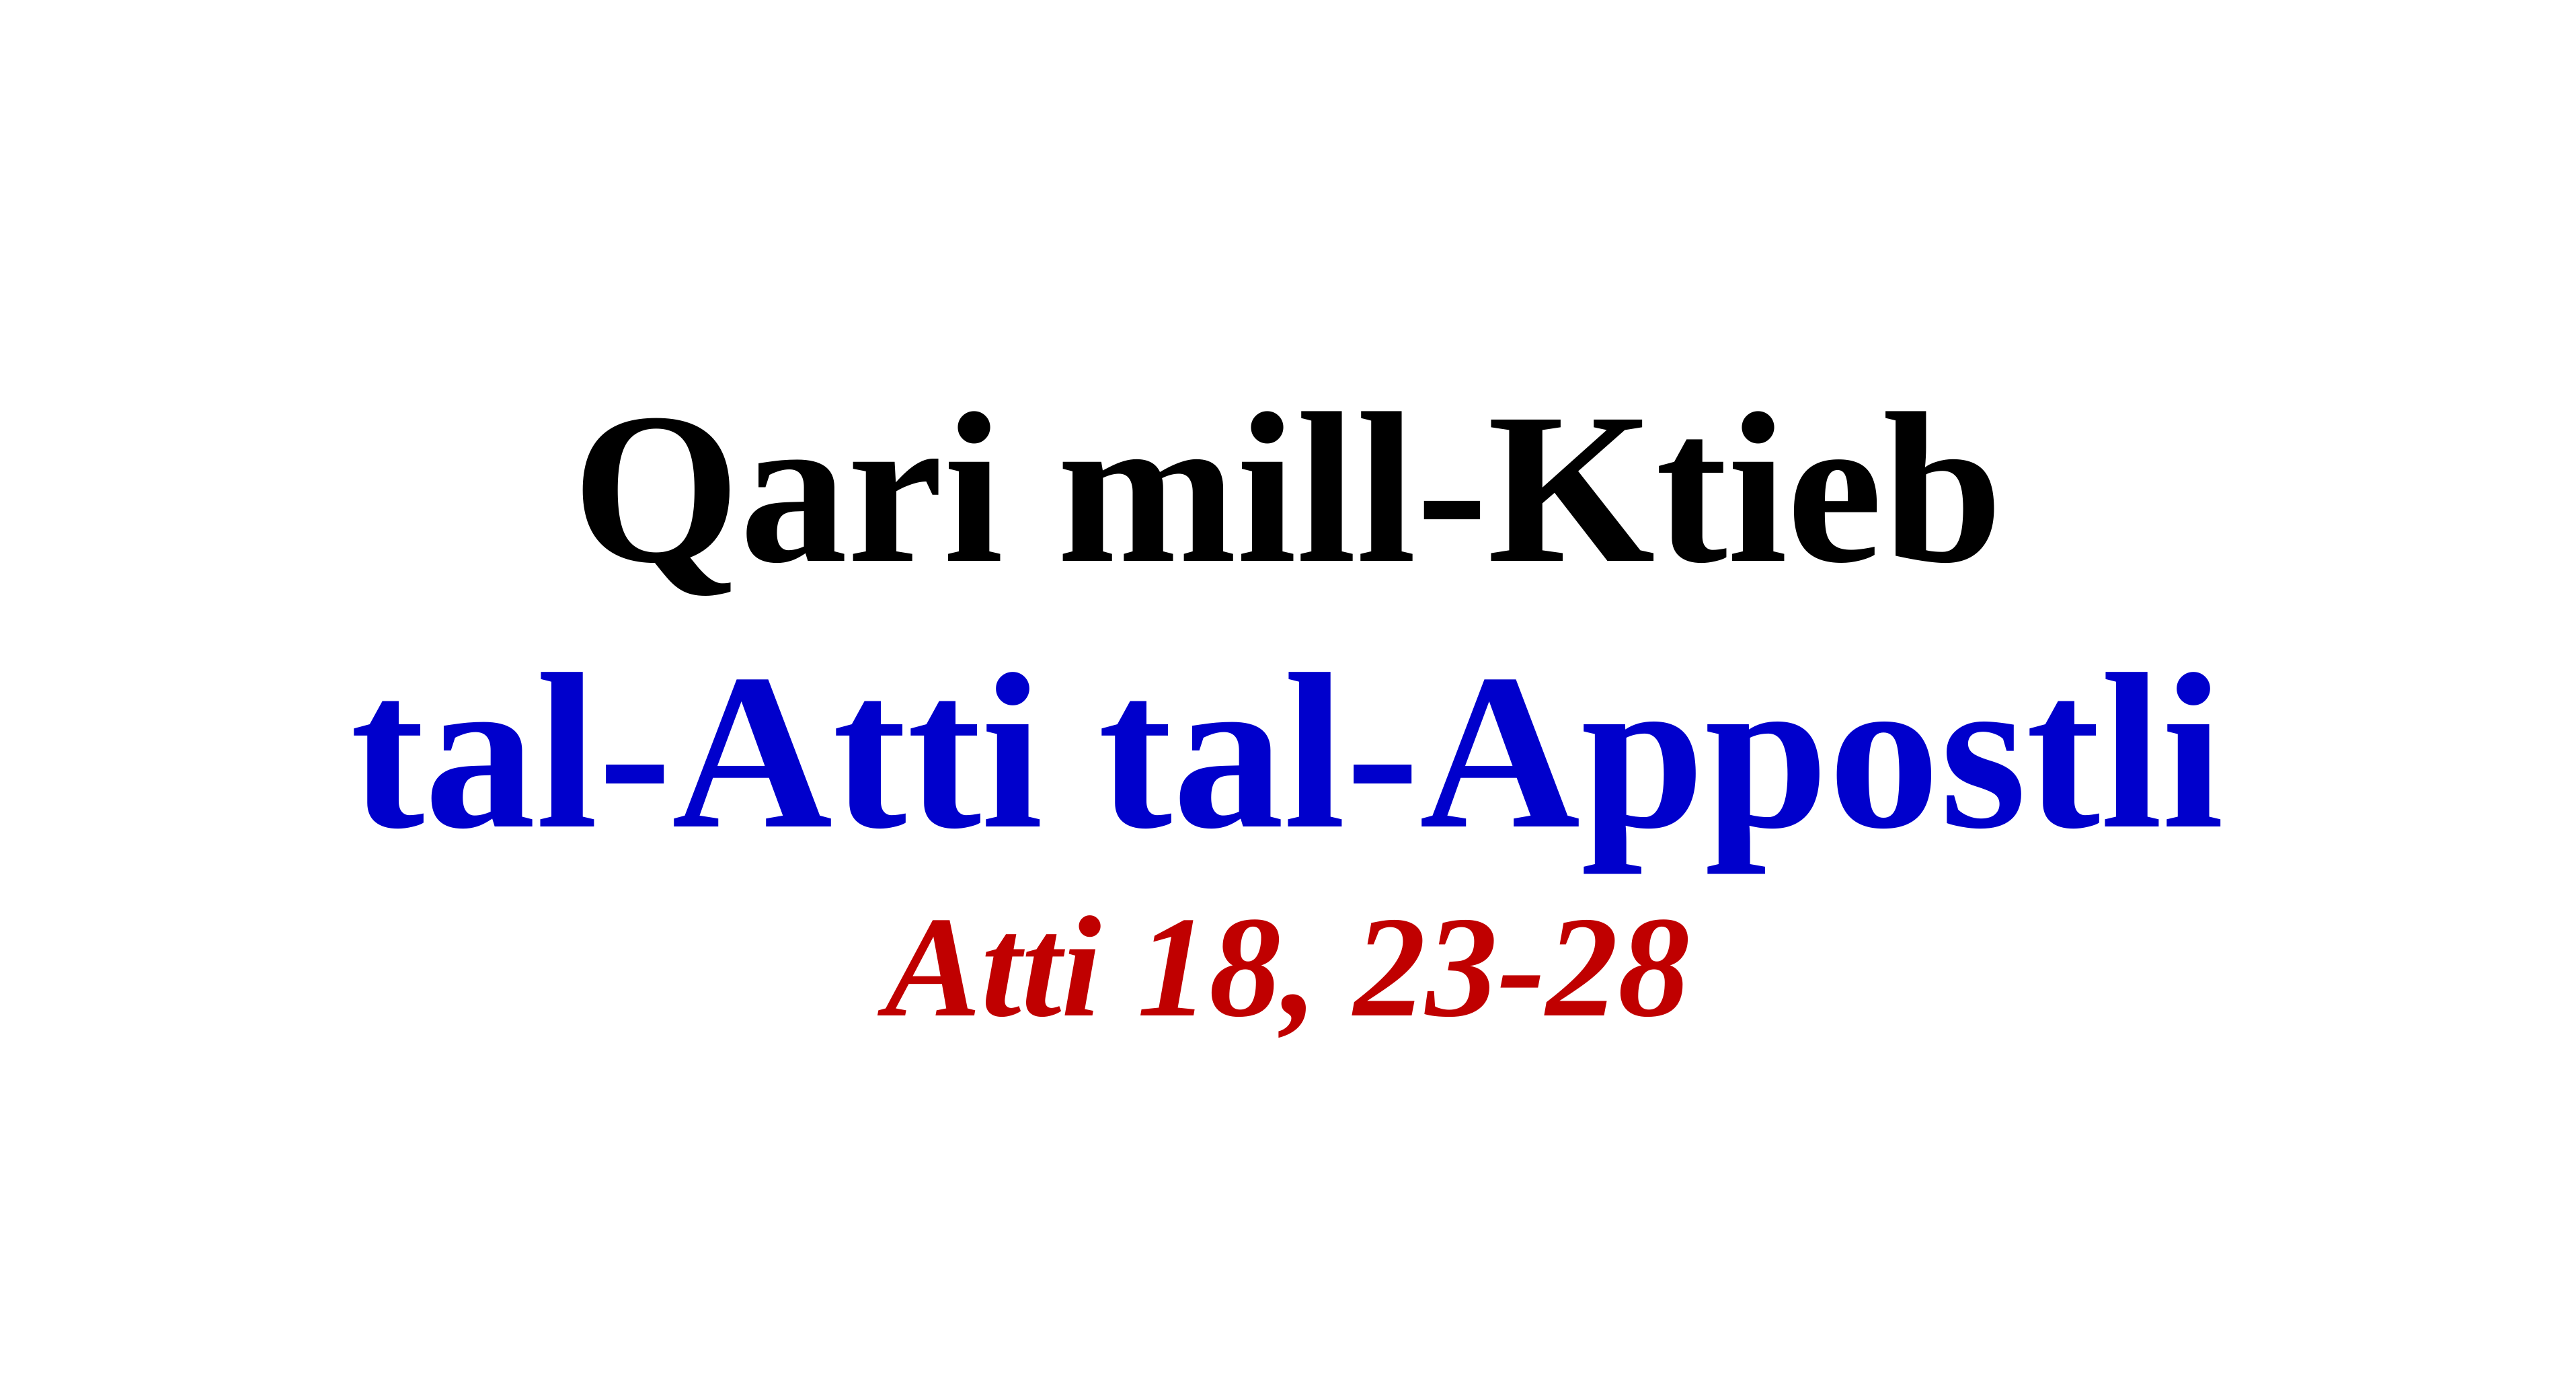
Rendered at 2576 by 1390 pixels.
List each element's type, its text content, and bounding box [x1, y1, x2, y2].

text_box Qari mill-Ktieb tal-Atti tal-Appostli Atti 18, 23-28 [0, 78, 2576, 1312]
